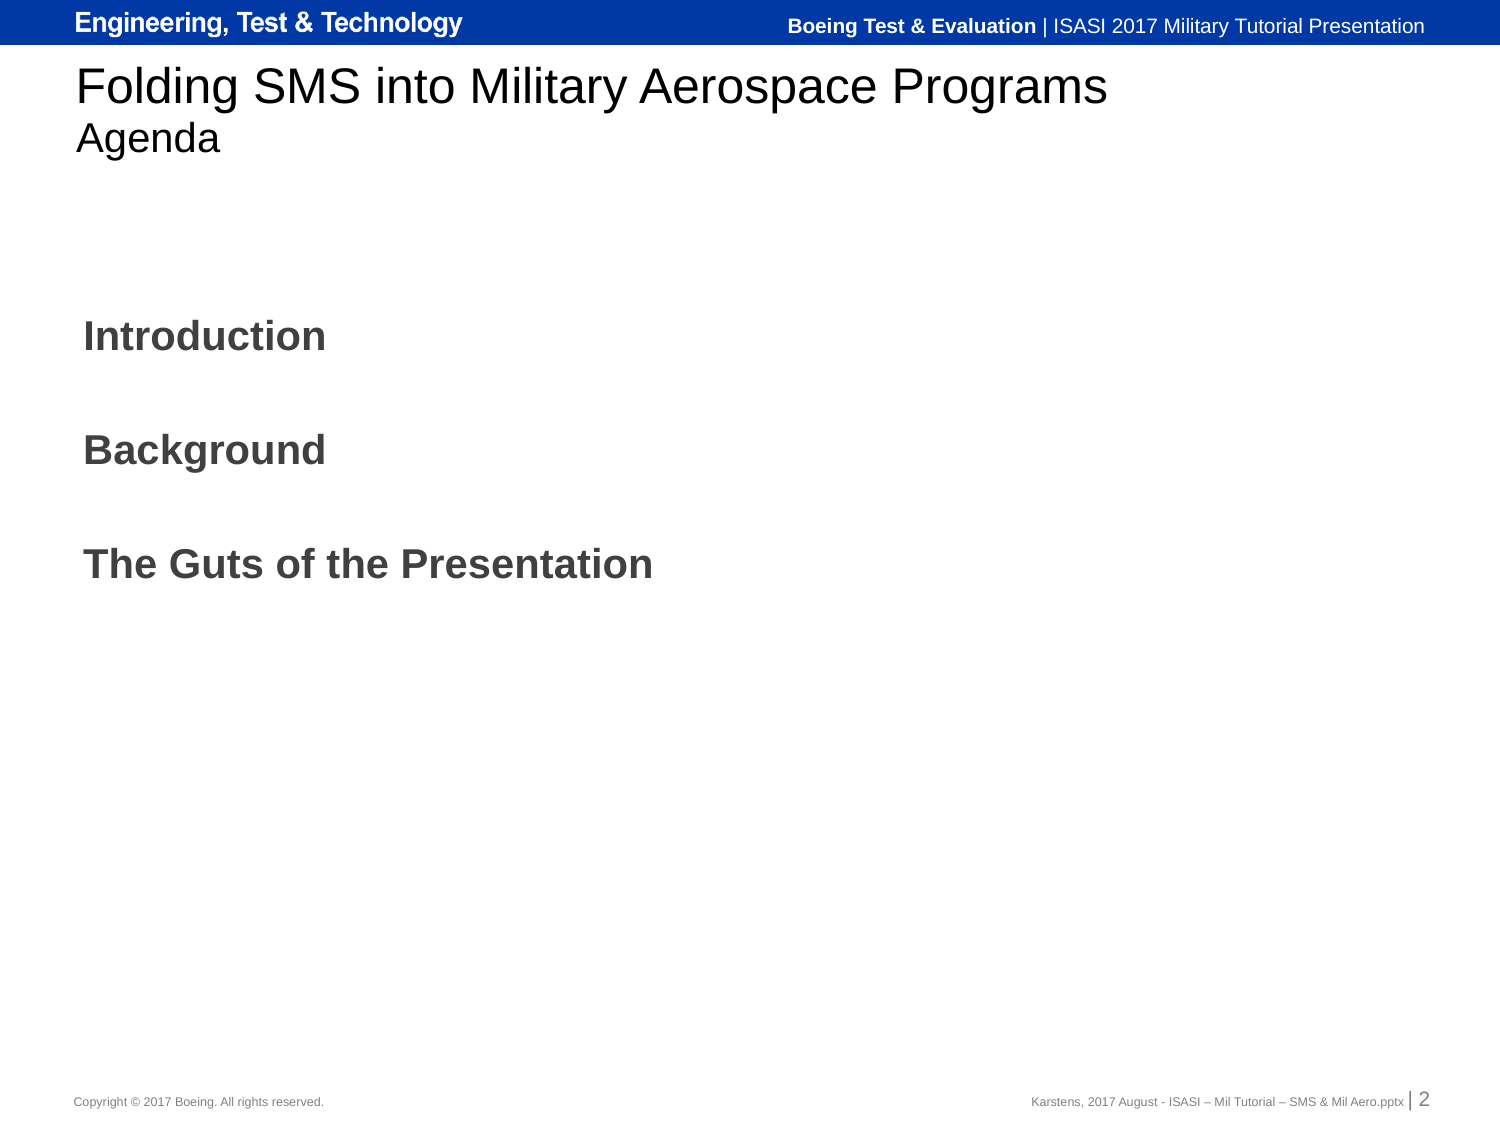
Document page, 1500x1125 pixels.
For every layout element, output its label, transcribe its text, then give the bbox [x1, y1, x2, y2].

list Agenda [76, 108, 1427, 162]
text_box Background [62, 373, 1425, 474]
text_box The Guts of the Presentation [62, 487, 1425, 588]
title Folding SMS into Military Aerospace Programs [75, 52, 1426, 115]
picture [66, 2, 474, 46]
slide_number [935, 1071, 1432, 1113]
list Introduction [62, 258, 1426, 345]
